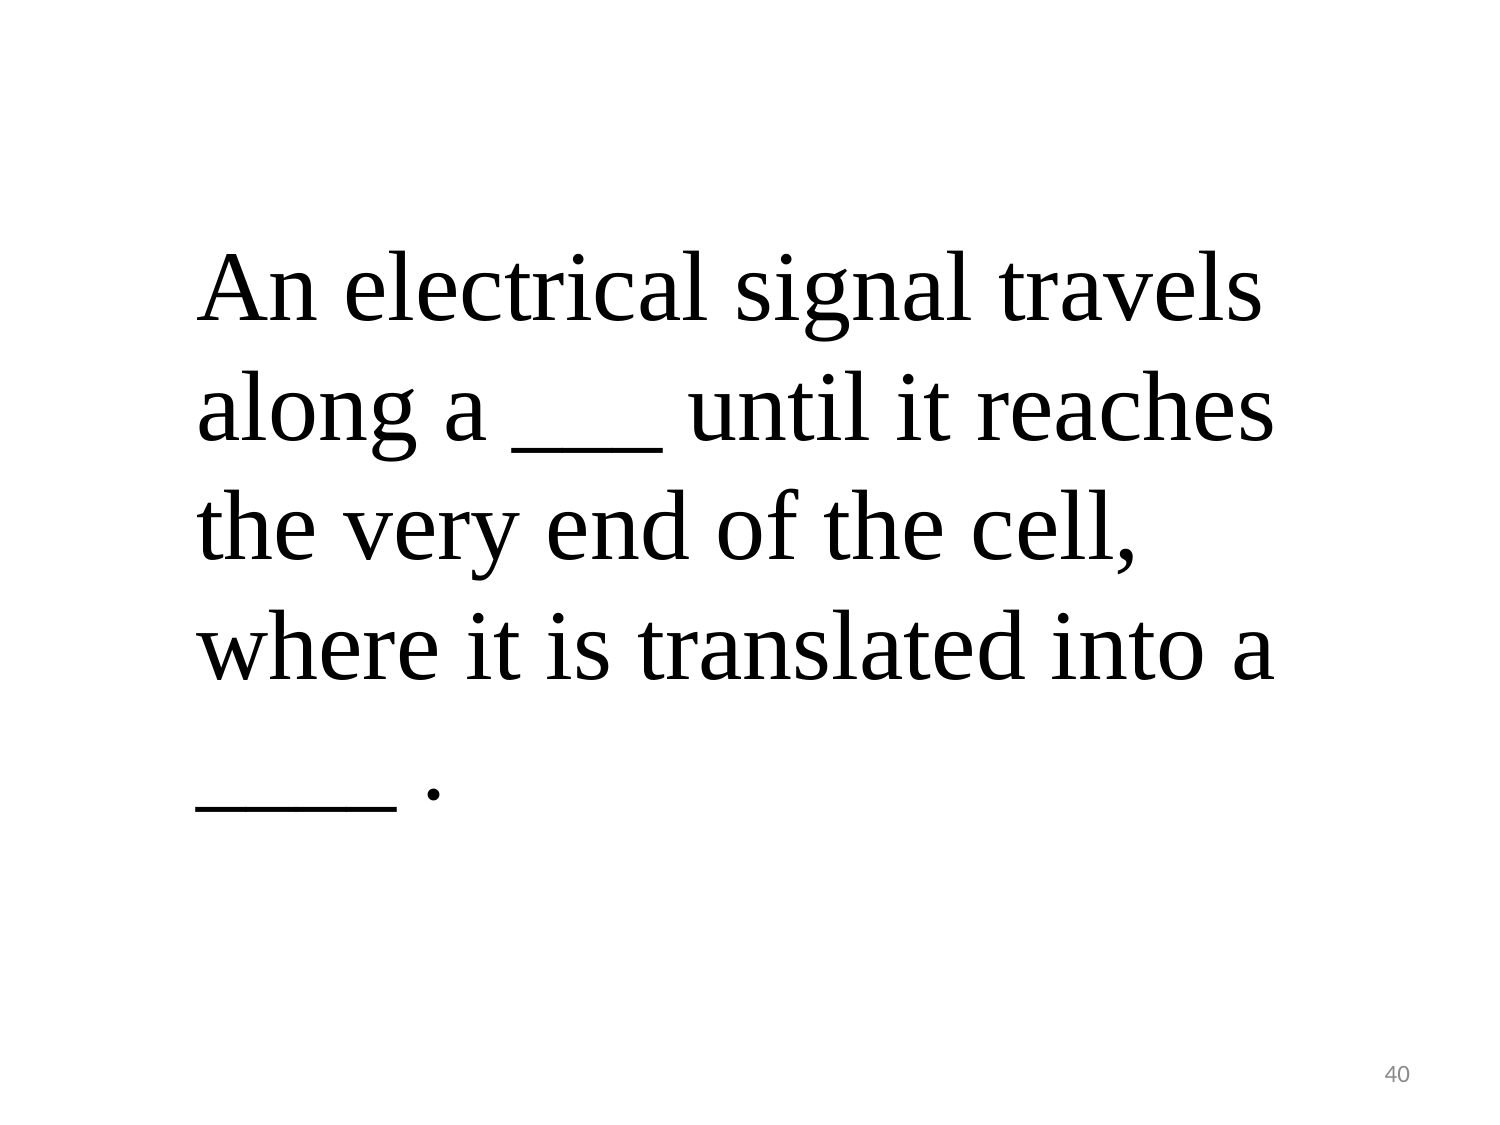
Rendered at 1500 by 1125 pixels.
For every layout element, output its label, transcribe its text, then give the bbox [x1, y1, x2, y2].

list An electrical signal travels along a ___ until it reaches the very end of the cell, where it is translated into a ____ . [125, 212, 1400, 888]
slide_number 40 [1074, 1042, 1425, 1103]
